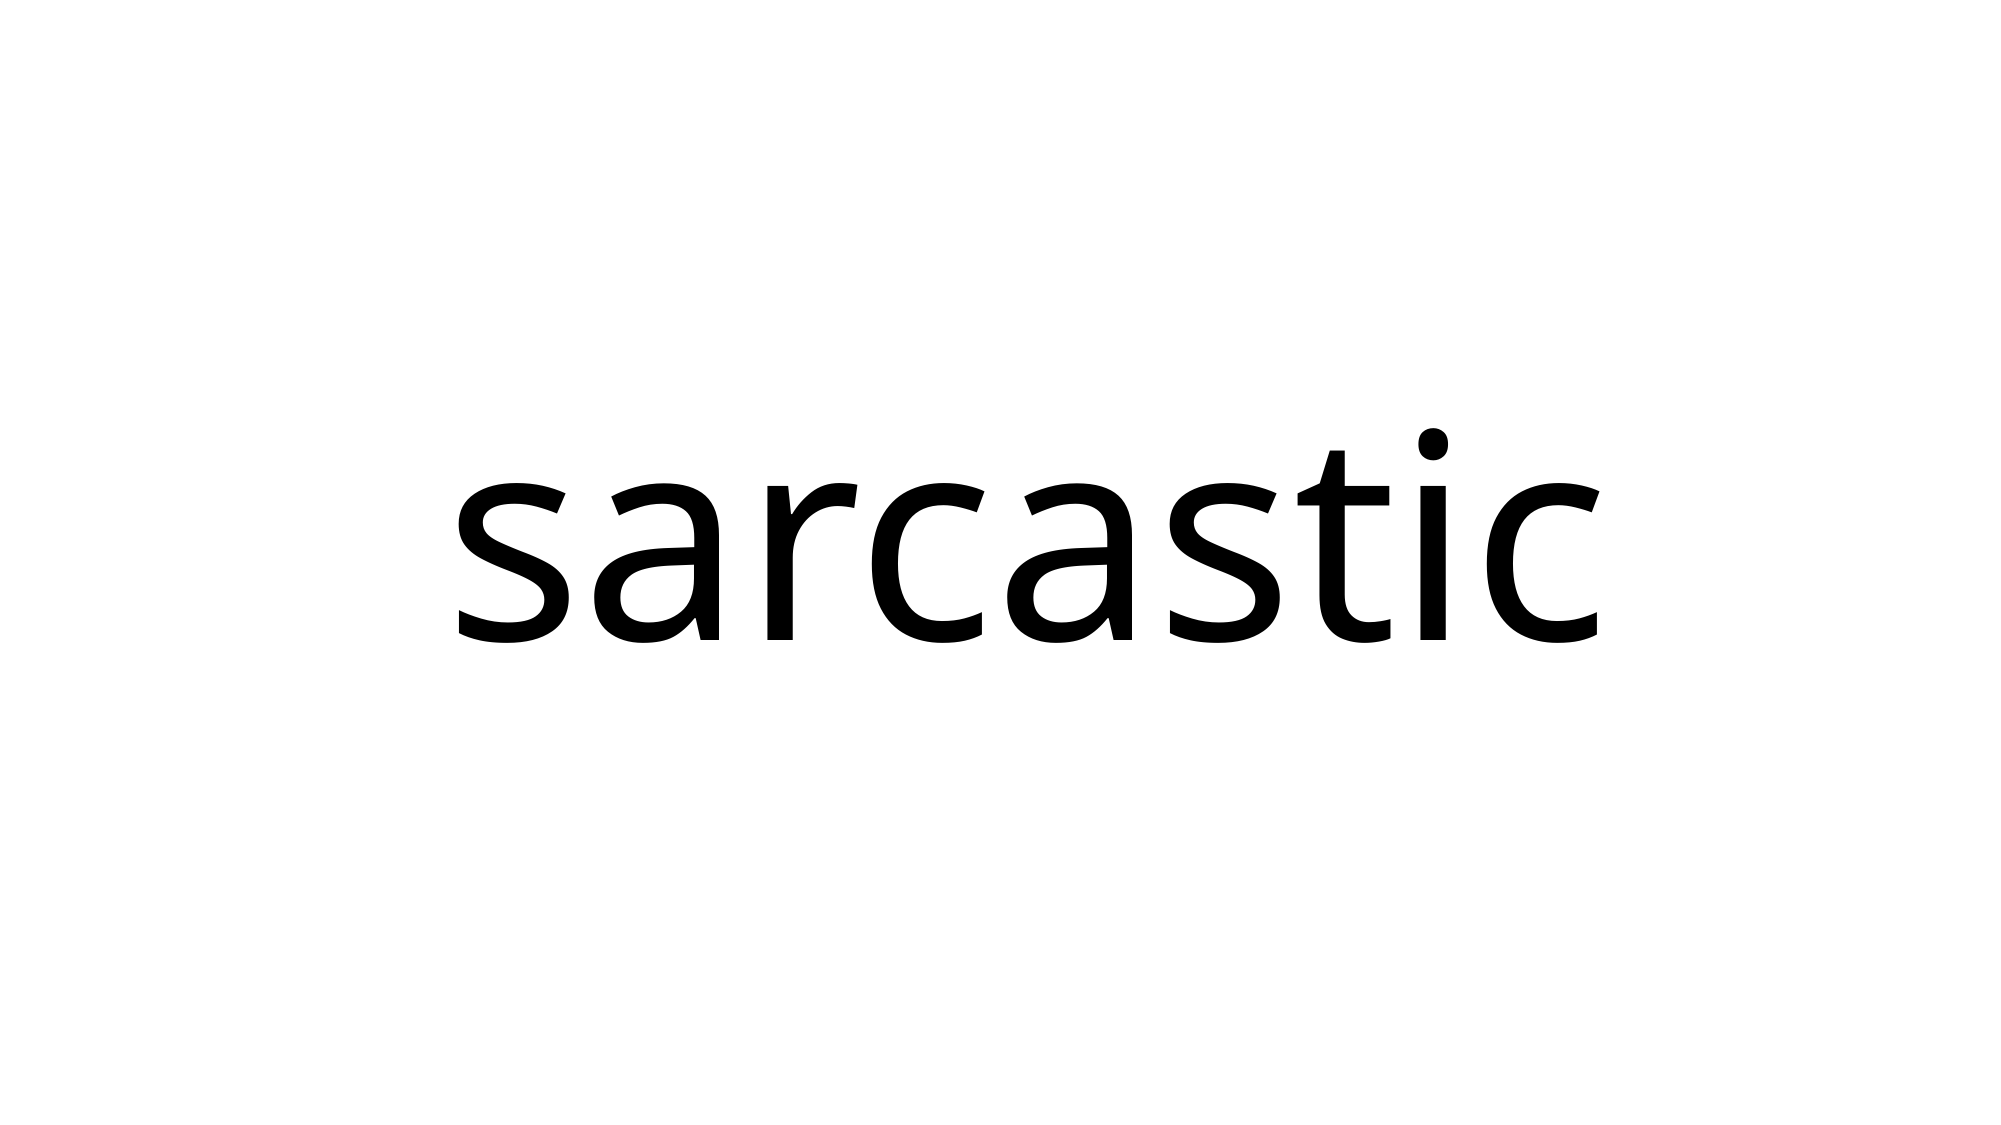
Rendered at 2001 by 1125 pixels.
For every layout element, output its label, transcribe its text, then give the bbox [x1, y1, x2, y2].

text_box sarcastic [85, 439, 1968, 657]
